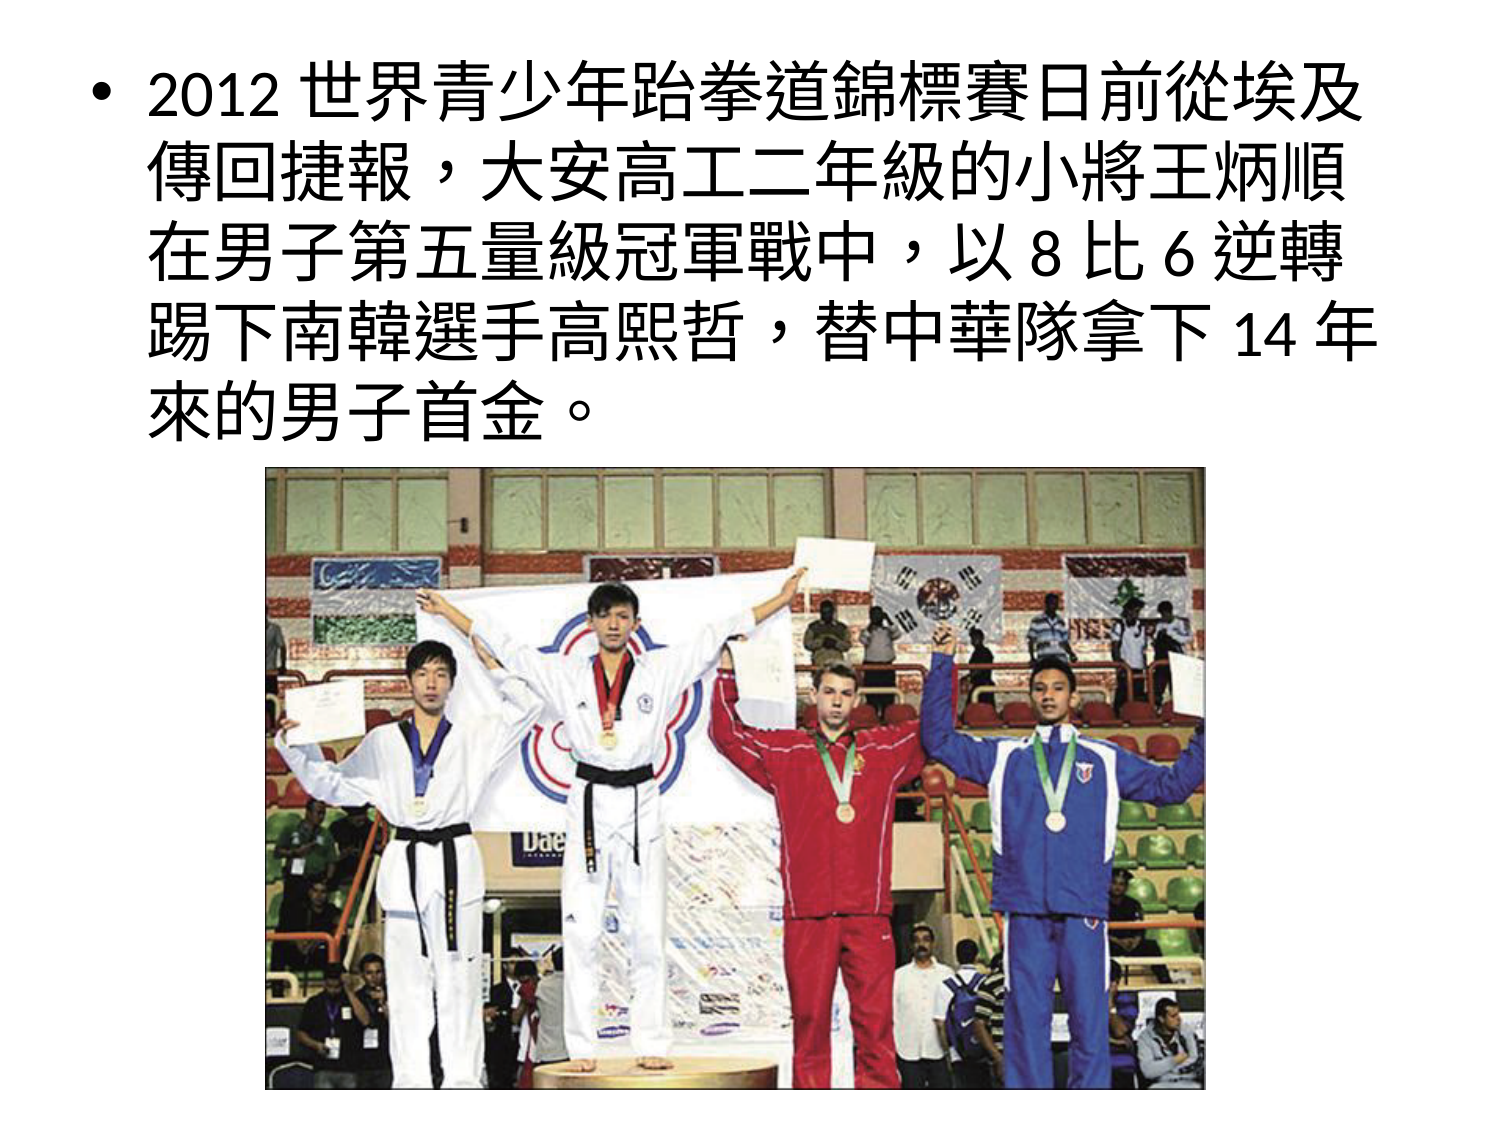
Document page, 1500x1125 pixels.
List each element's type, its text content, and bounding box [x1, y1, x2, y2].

picture [265, 467, 1206, 1090]
list 2012世界青少年跆拳道錦標賽日前從埃及傳回捷報，大安高工二年級的小將王炳順在男子第五量級冠軍戰中，以8比6逆轉踢下南韓選手高熙哲，替中華隊拿下14年來的男子首金。 [75, 42, 1425, 1005]
